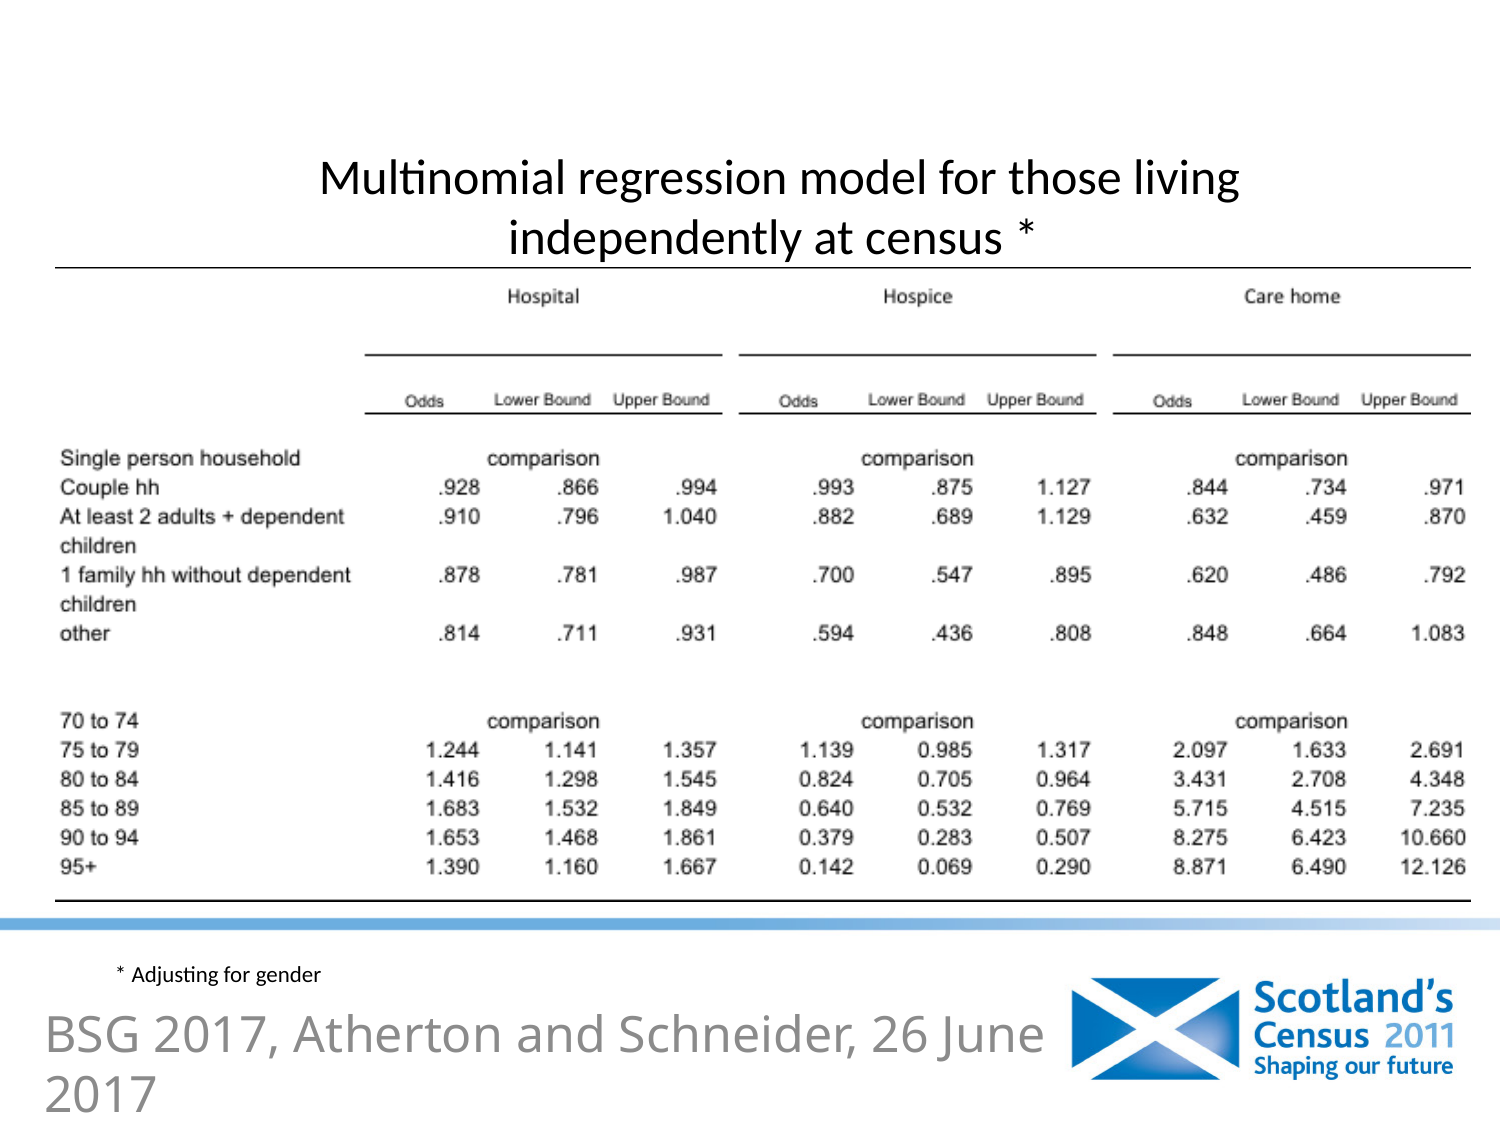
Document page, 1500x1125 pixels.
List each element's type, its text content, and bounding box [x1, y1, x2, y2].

picture [0, 0, 1500, 1125]
text_box Multinomial regression model for those living independently at census * (Odds relative to death at home) [194, 137, 1365, 265]
text_box * Adjusting for gender [100, 952, 892, 995]
footer BSG 2017, Atherton and Schneider, 26 June 2017 [29, 995, 1084, 1044]
